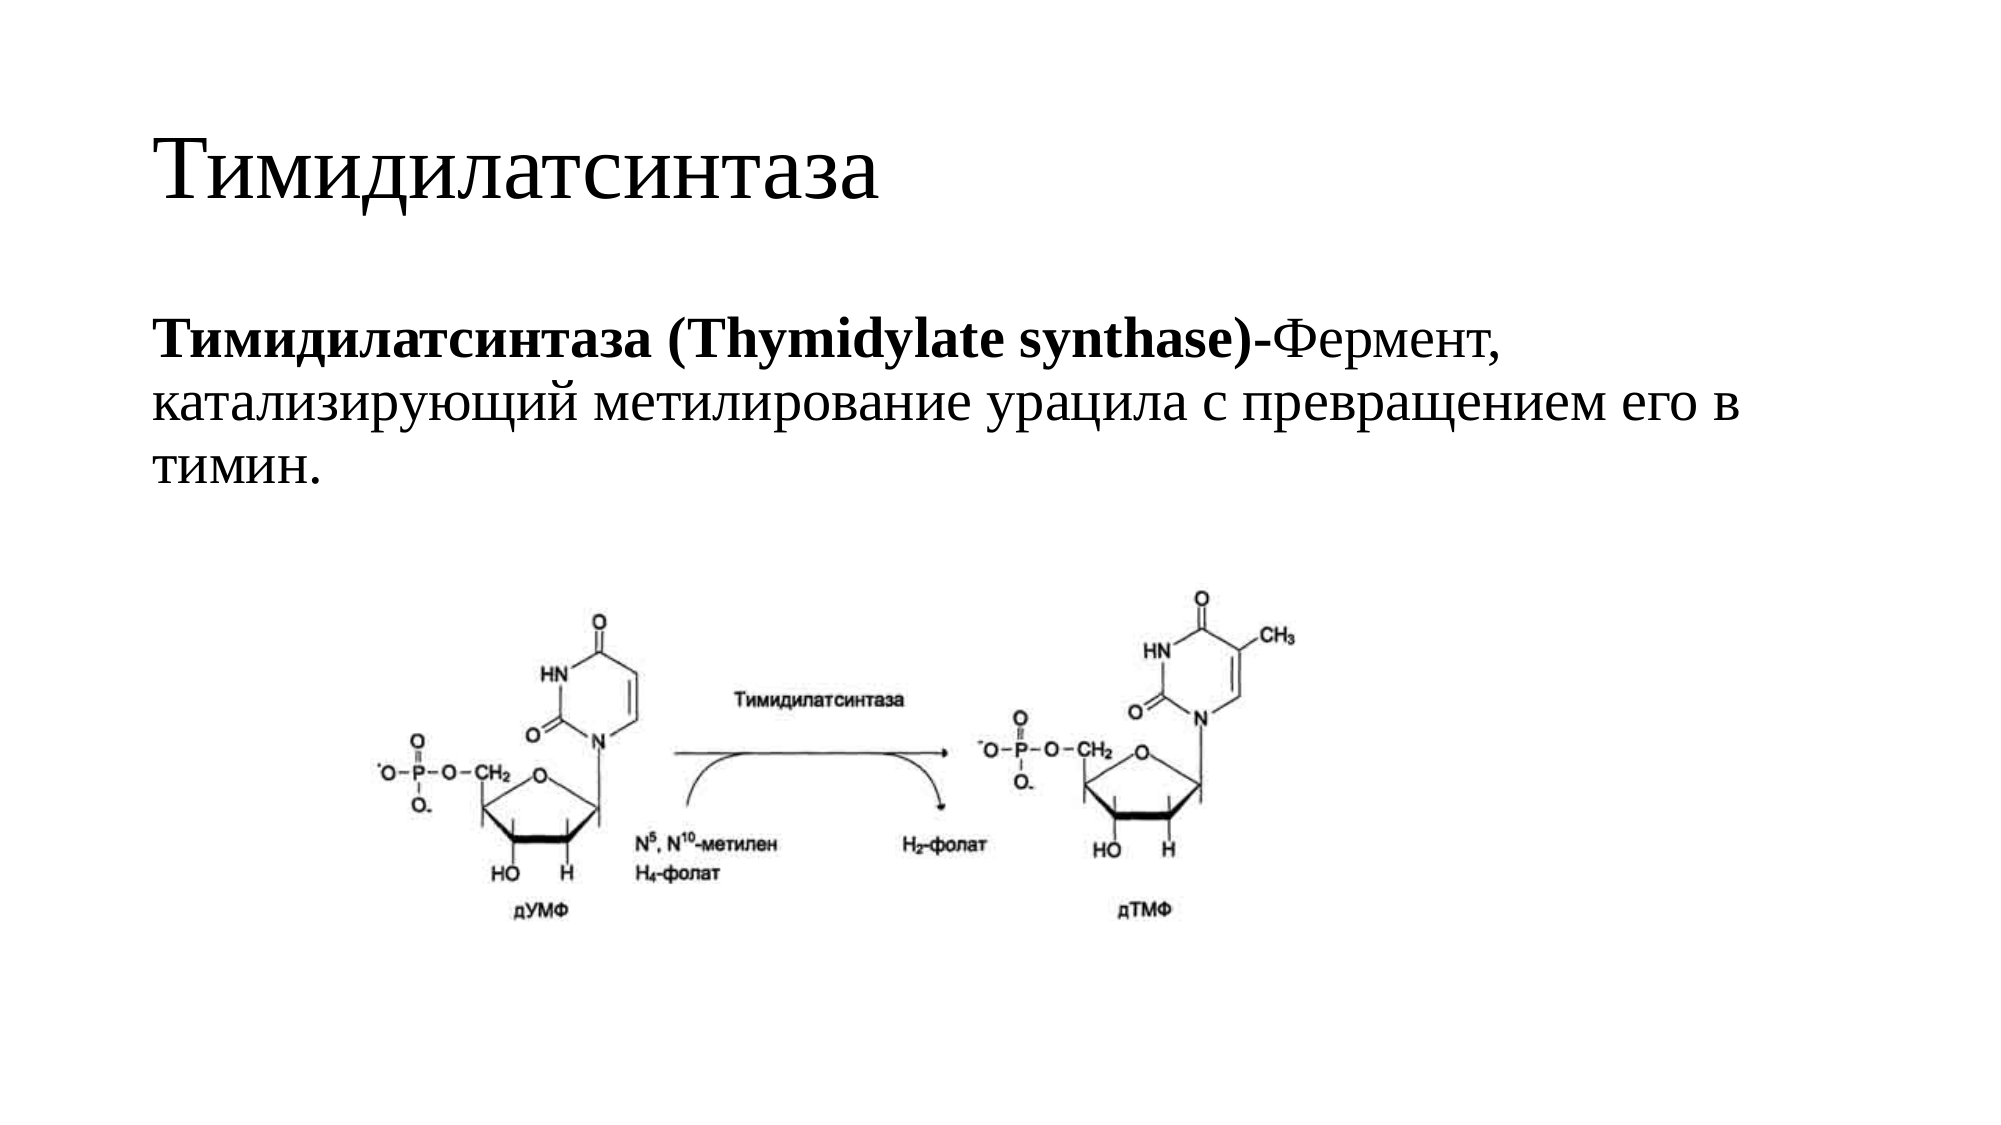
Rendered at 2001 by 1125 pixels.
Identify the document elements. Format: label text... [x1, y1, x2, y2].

picture [370, 583, 1304, 928]
list Тимидилатсинтаза (Thymidylate synthase)-Фермент, катализирующий метилирование урацила с превращением его в тимин. [137, 299, 1863, 1014]
title Тимидилатсинтаза [137, 59, 1863, 278]
